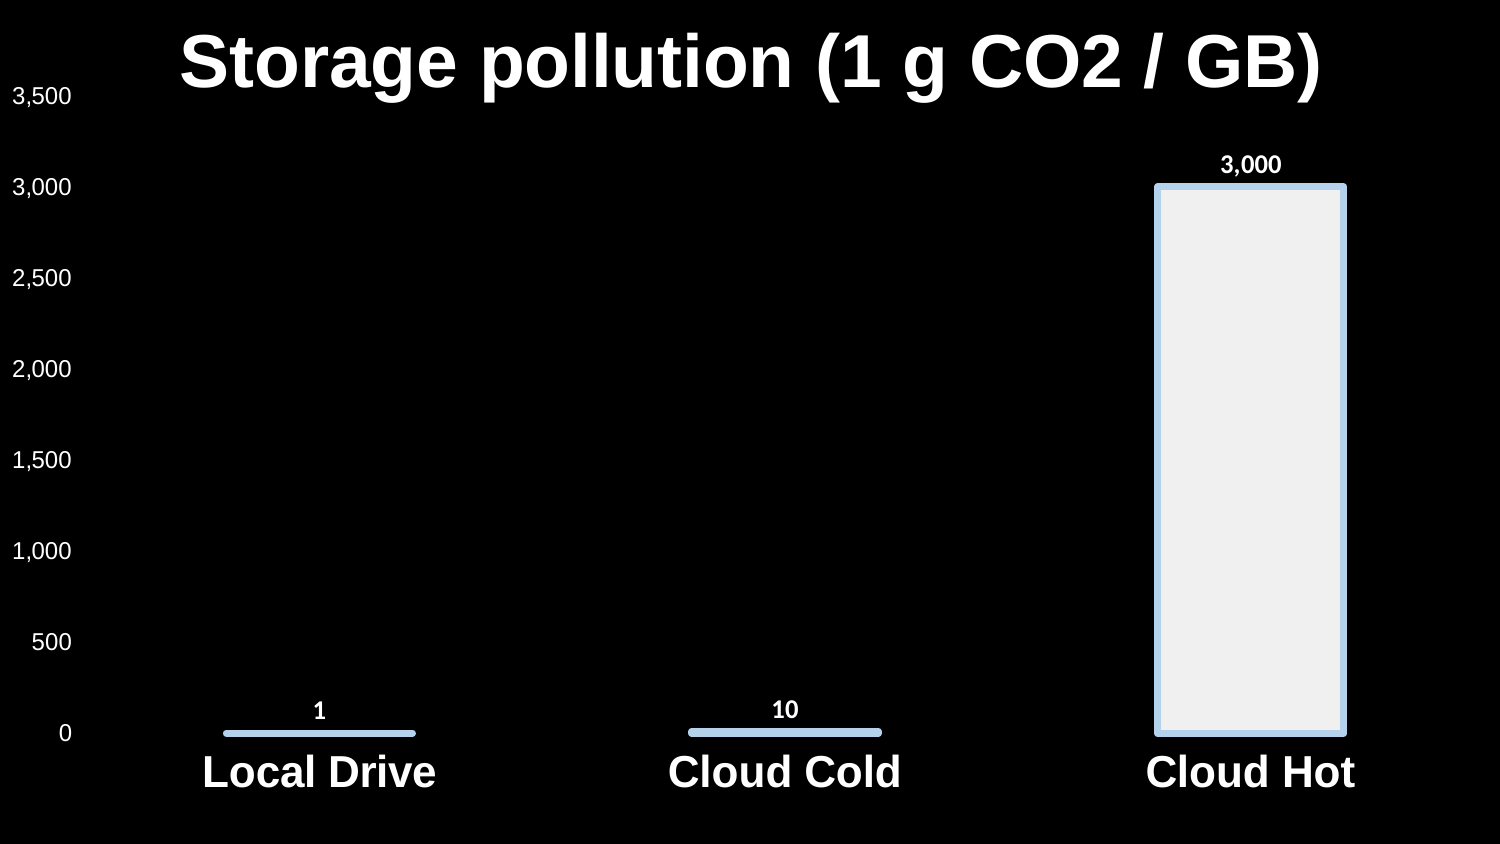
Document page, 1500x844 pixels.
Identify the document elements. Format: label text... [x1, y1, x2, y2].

chart [12, 82, 1500, 797]
text_box Storage pollution (1 g CO2 / GB) [58, 4, 1466, 82]
